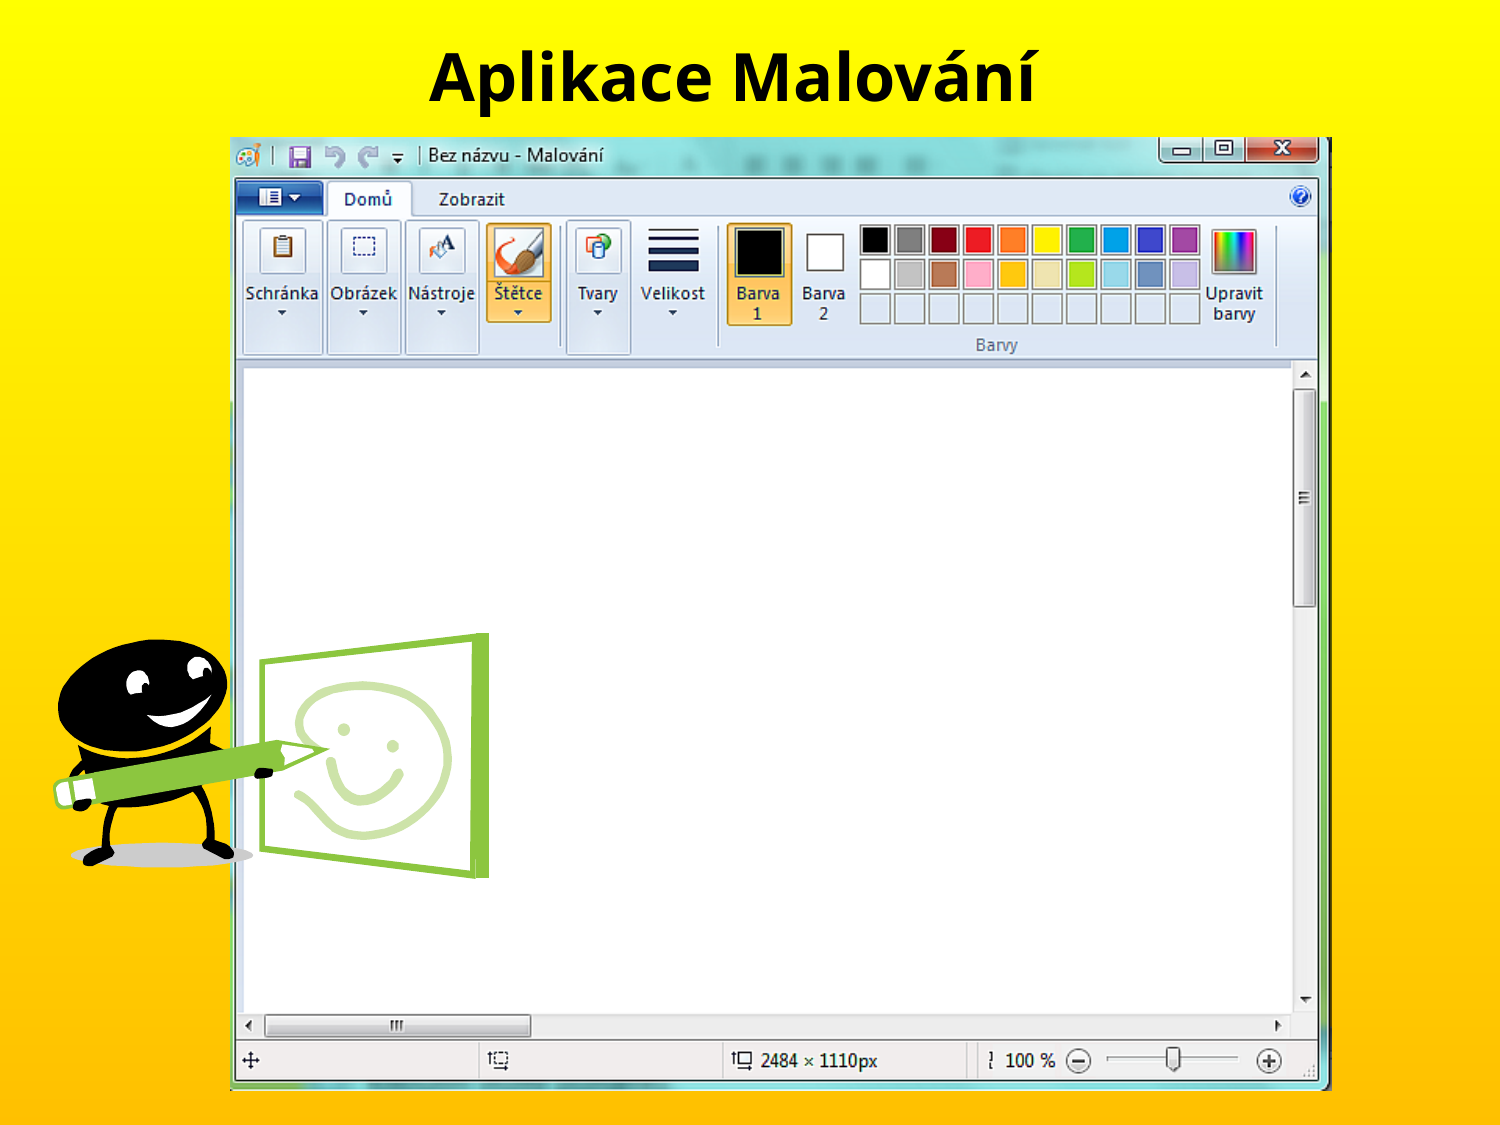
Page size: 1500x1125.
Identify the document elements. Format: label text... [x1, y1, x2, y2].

text_box Aplikace Malování [414, 27, 1148, 123]
picture [52, 136, 1333, 1091]
